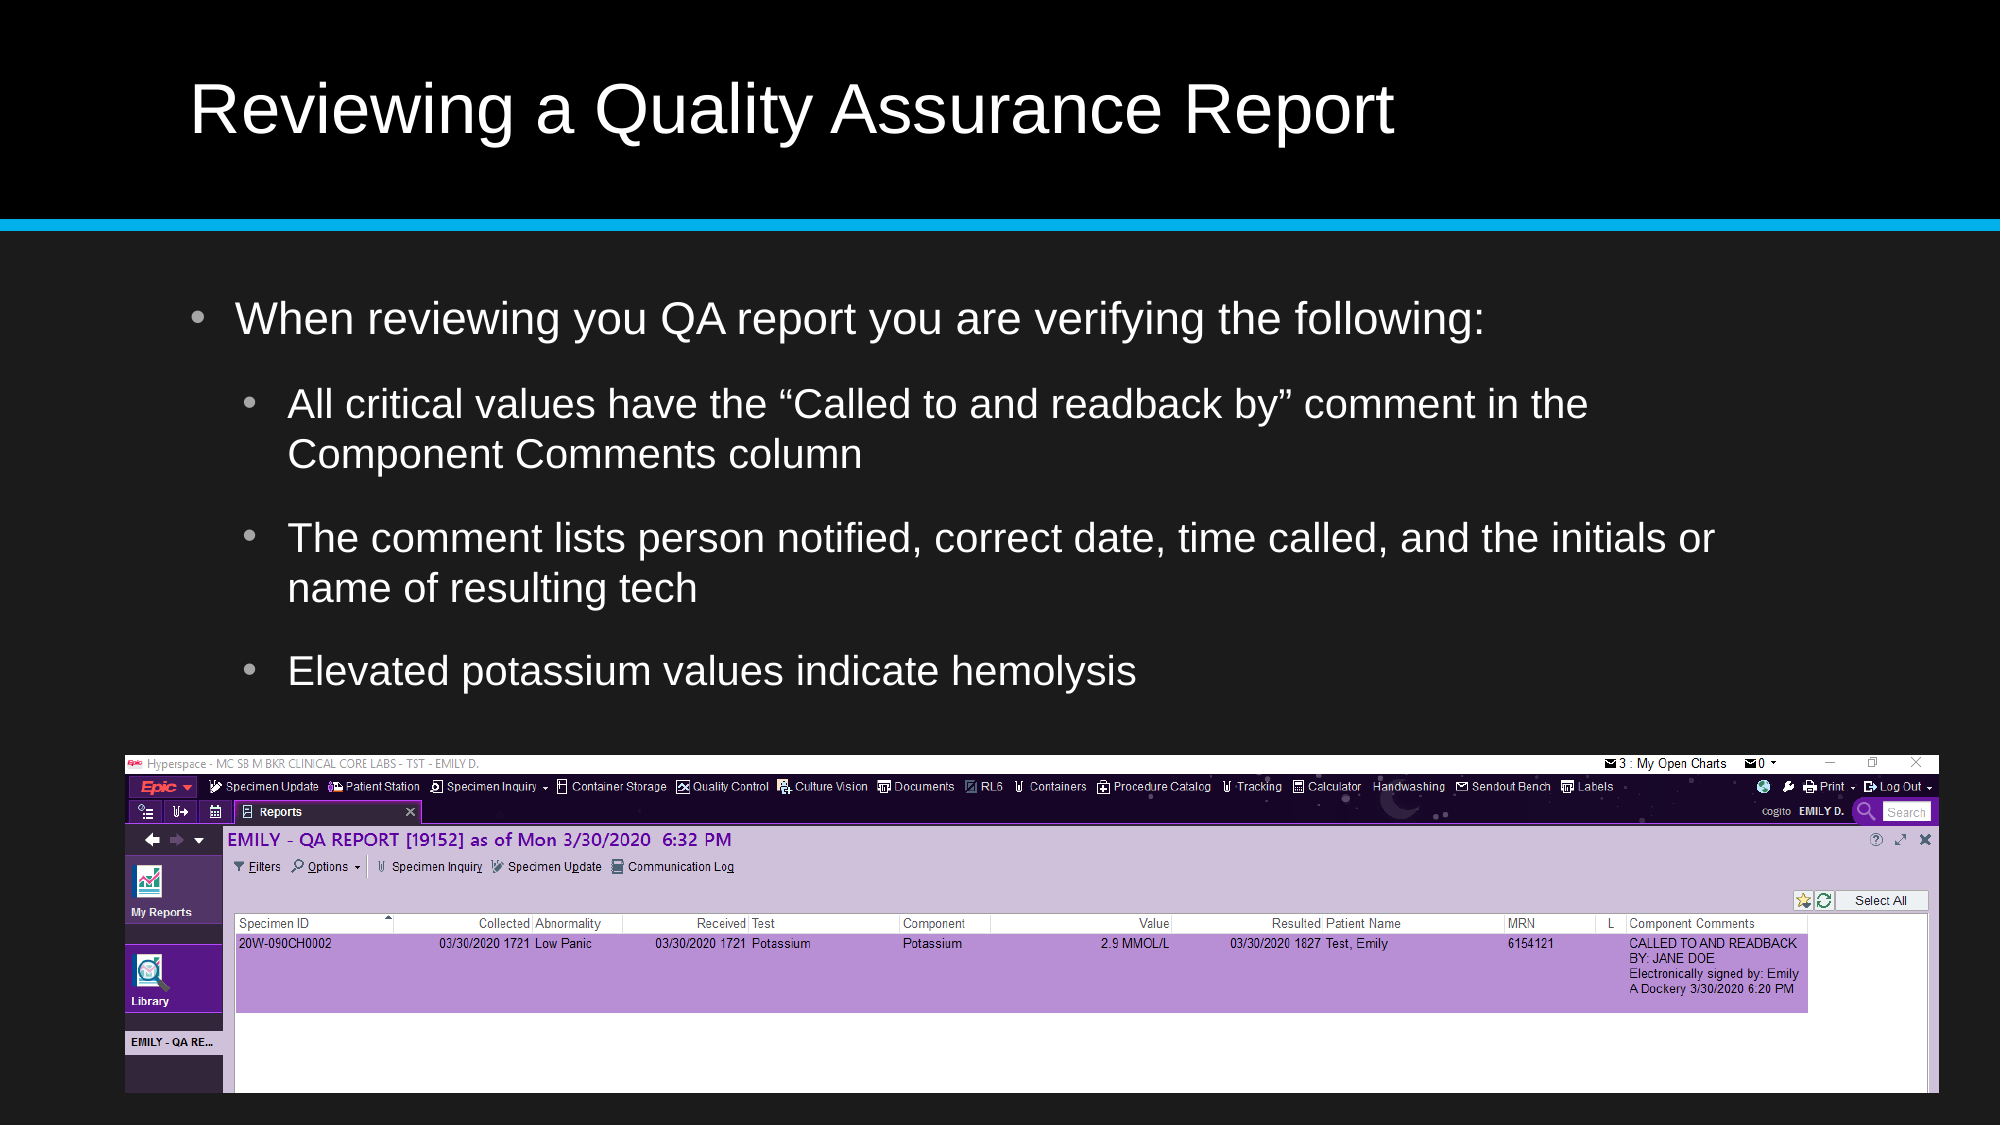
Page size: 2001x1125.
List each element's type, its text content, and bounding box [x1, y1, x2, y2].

list When reviewing you QA report you are verifying the following: All critical values have the “Called to and readback by” comment in the Component Comments column The comment lists person notified, correct date, time called, and the initials or name of resulting tech Elevated potassium values indicate hemolysis [174, 281, 1825, 755]
picture [124, 755, 1939, 1093]
title Reviewing a Quality Assurance Report [174, 20, 1825, 201]
